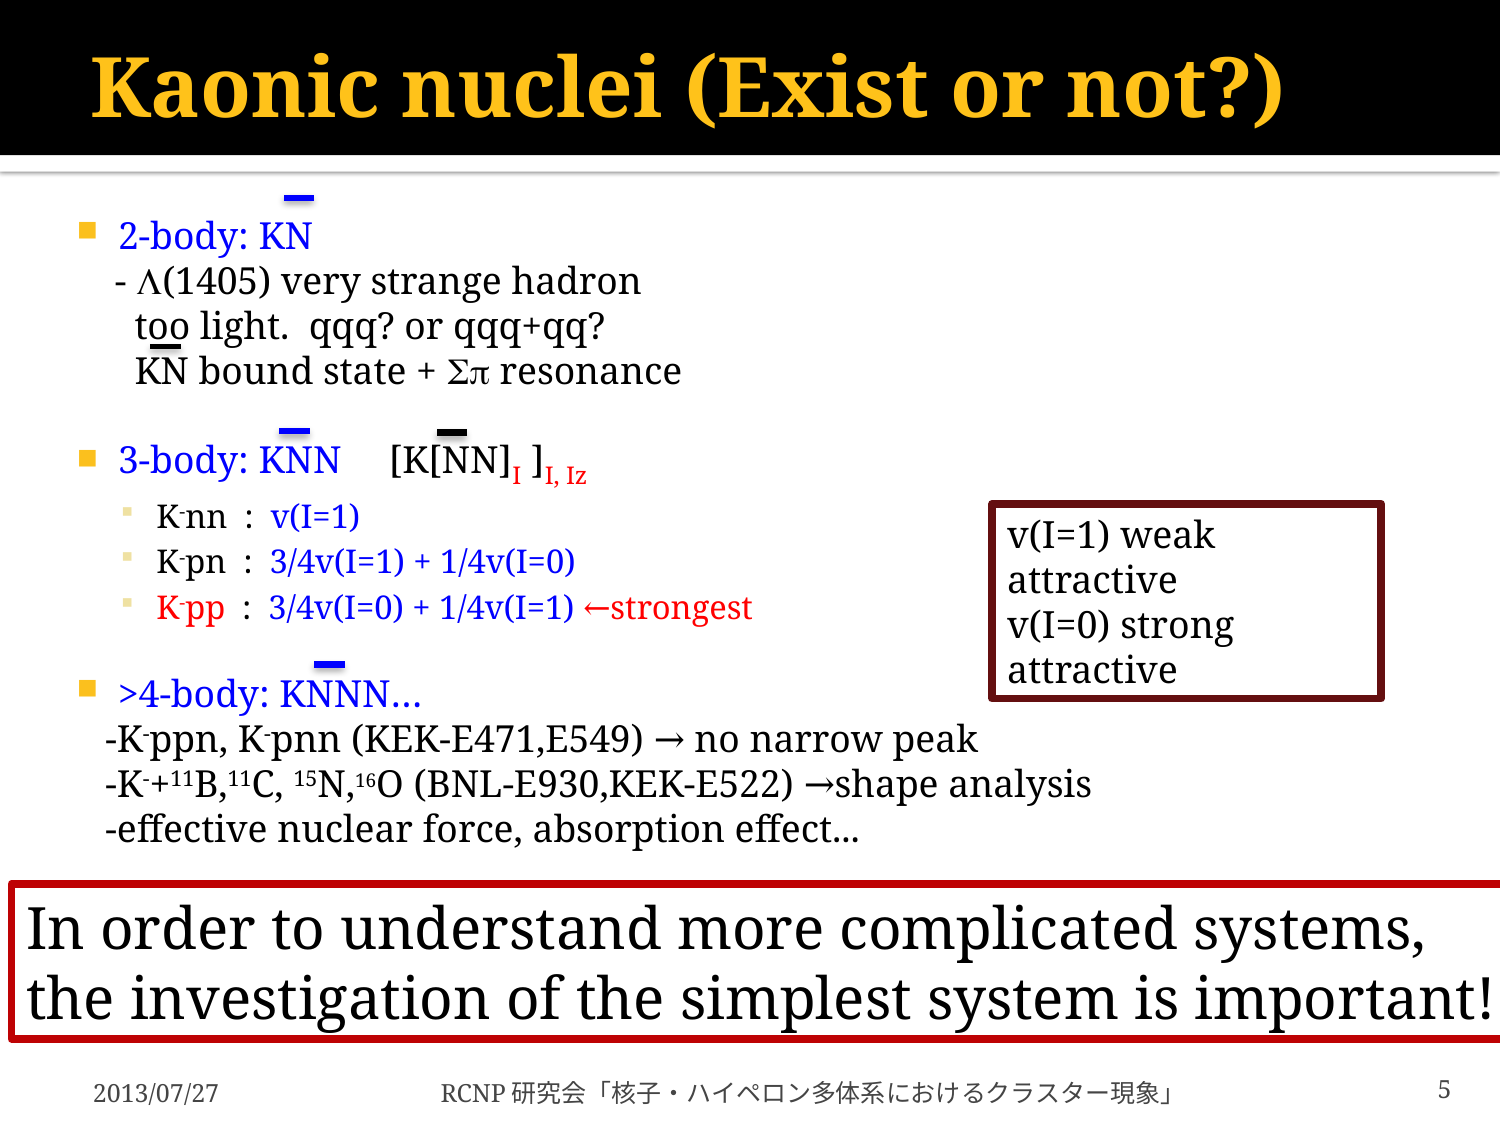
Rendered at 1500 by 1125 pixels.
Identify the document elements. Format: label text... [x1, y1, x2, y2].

footer RCNP研究会「核子・ハイペロン多体系におけるクラスター現象」 [433, 1062, 1337, 1108]
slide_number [75, 1062, 425, 1108]
text_box In order to understand more complicated systems, the investigation of the simplest system is important! [8, 880, 1500, 1043]
title Kaonic nuclei (Exist or not?) [75, 0, 1425, 174]
slide_number 5 [1345, 1062, 1467, 1108]
list 2-body: KN - L(1405) very strange hadron too light. qqq? or qqq+qq? KN bound state + Sp resonance 3-body: KNN [K[NN]I ]I, Iz K-nn : v(I=1) K-pn : 3/4v(I=1) + 1/4v(I=0) K-pp : 3/4v(I=0) + 1/4v(I=1) ←strongest >4-body: KNNN… -K-ppn, K-pnn (KEK-E471,E549) → no narrow peak -K-+11B,11C, 15N,16O (BNL-E930,KEK-E522) →shape analysis -effective nuclear force, absorption effect... [51, 197, 1482, 861]
text_box v(I=1) weak attractive v(I=0) strong attractive [988, 500, 1385, 702]
